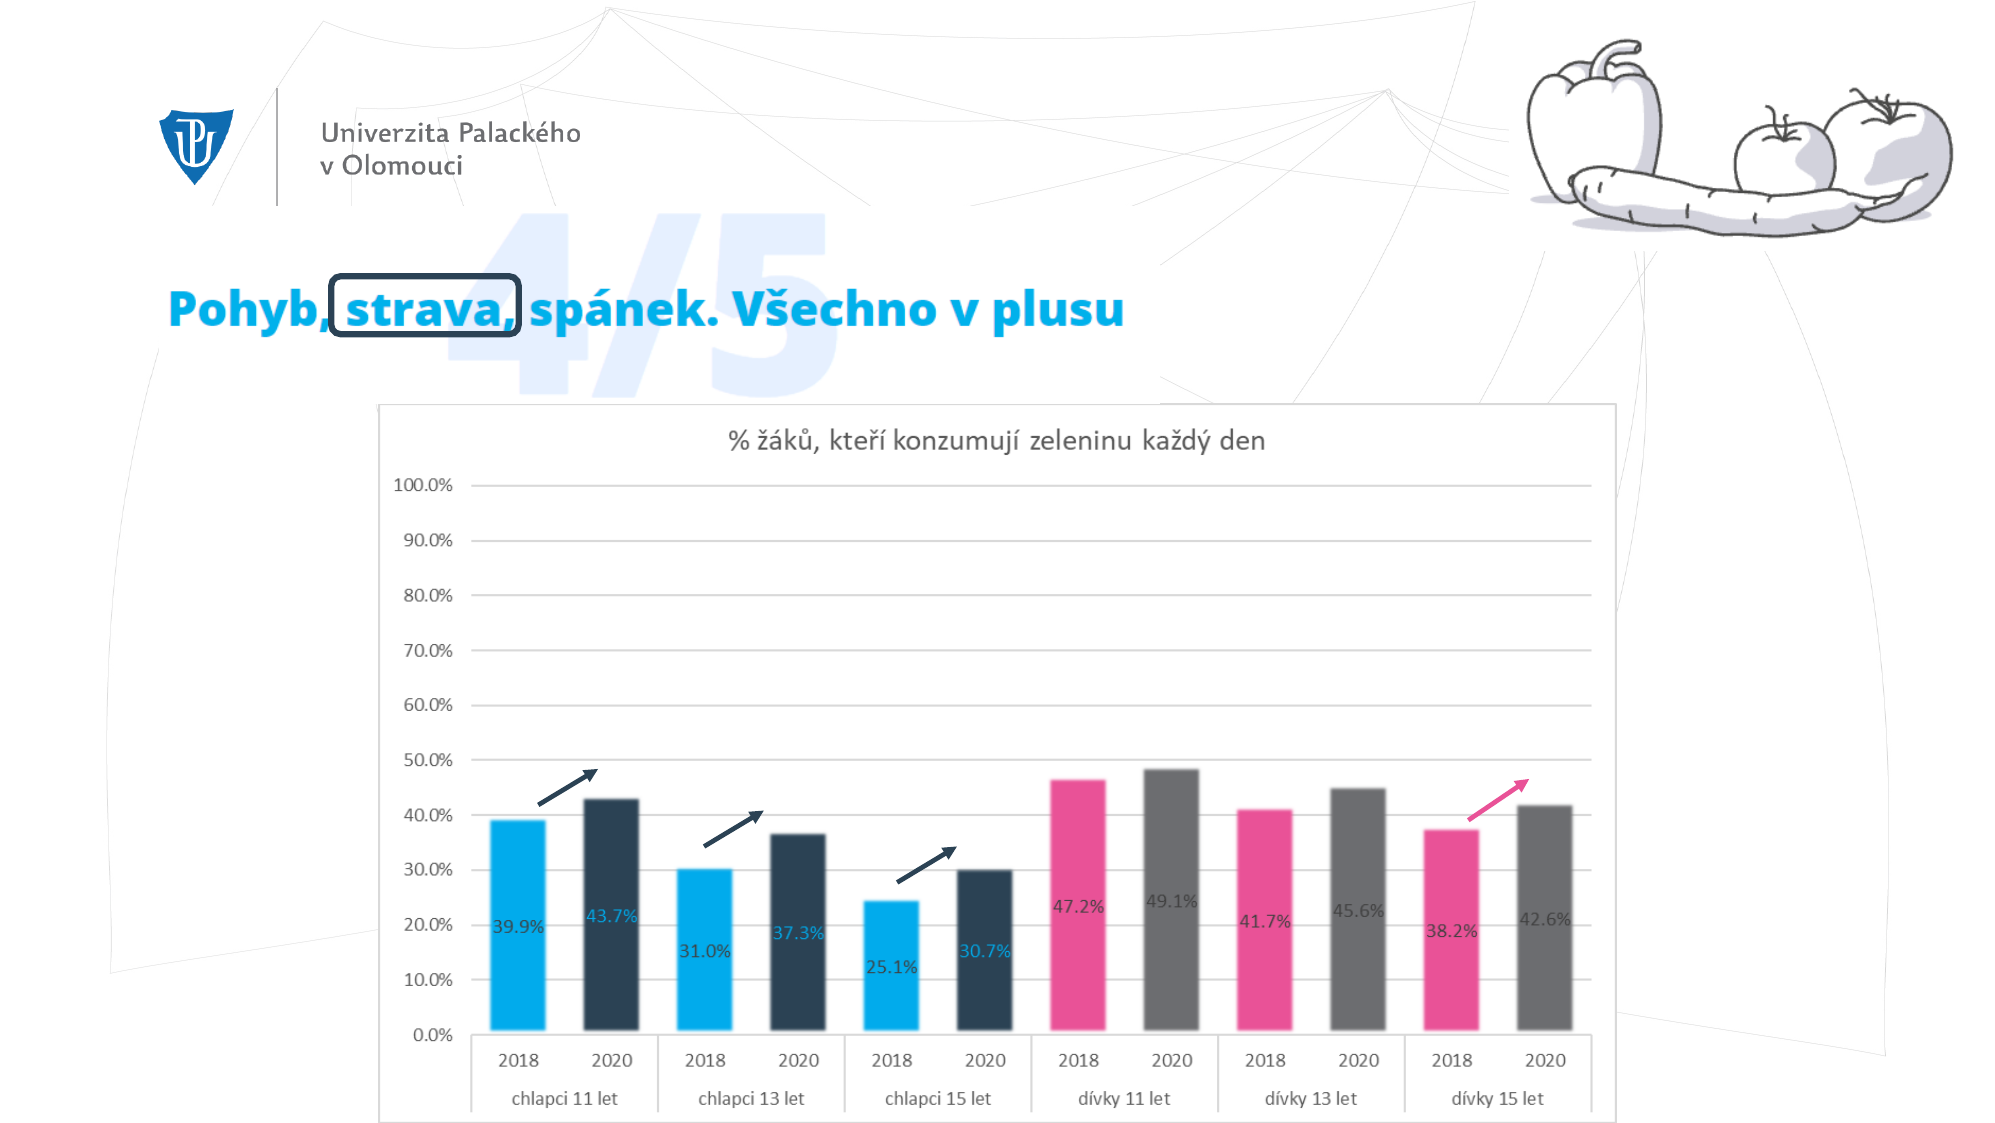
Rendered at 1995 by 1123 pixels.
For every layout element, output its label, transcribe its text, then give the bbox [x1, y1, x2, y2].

picture [0, 0, 1995, 1123]
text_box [538, 768, 598, 805]
title Hlavní zjištění [1160, 265, 1836, 389]
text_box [897, 846, 957, 883]
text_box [704, 810, 764, 847]
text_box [1468, 778, 1530, 821]
